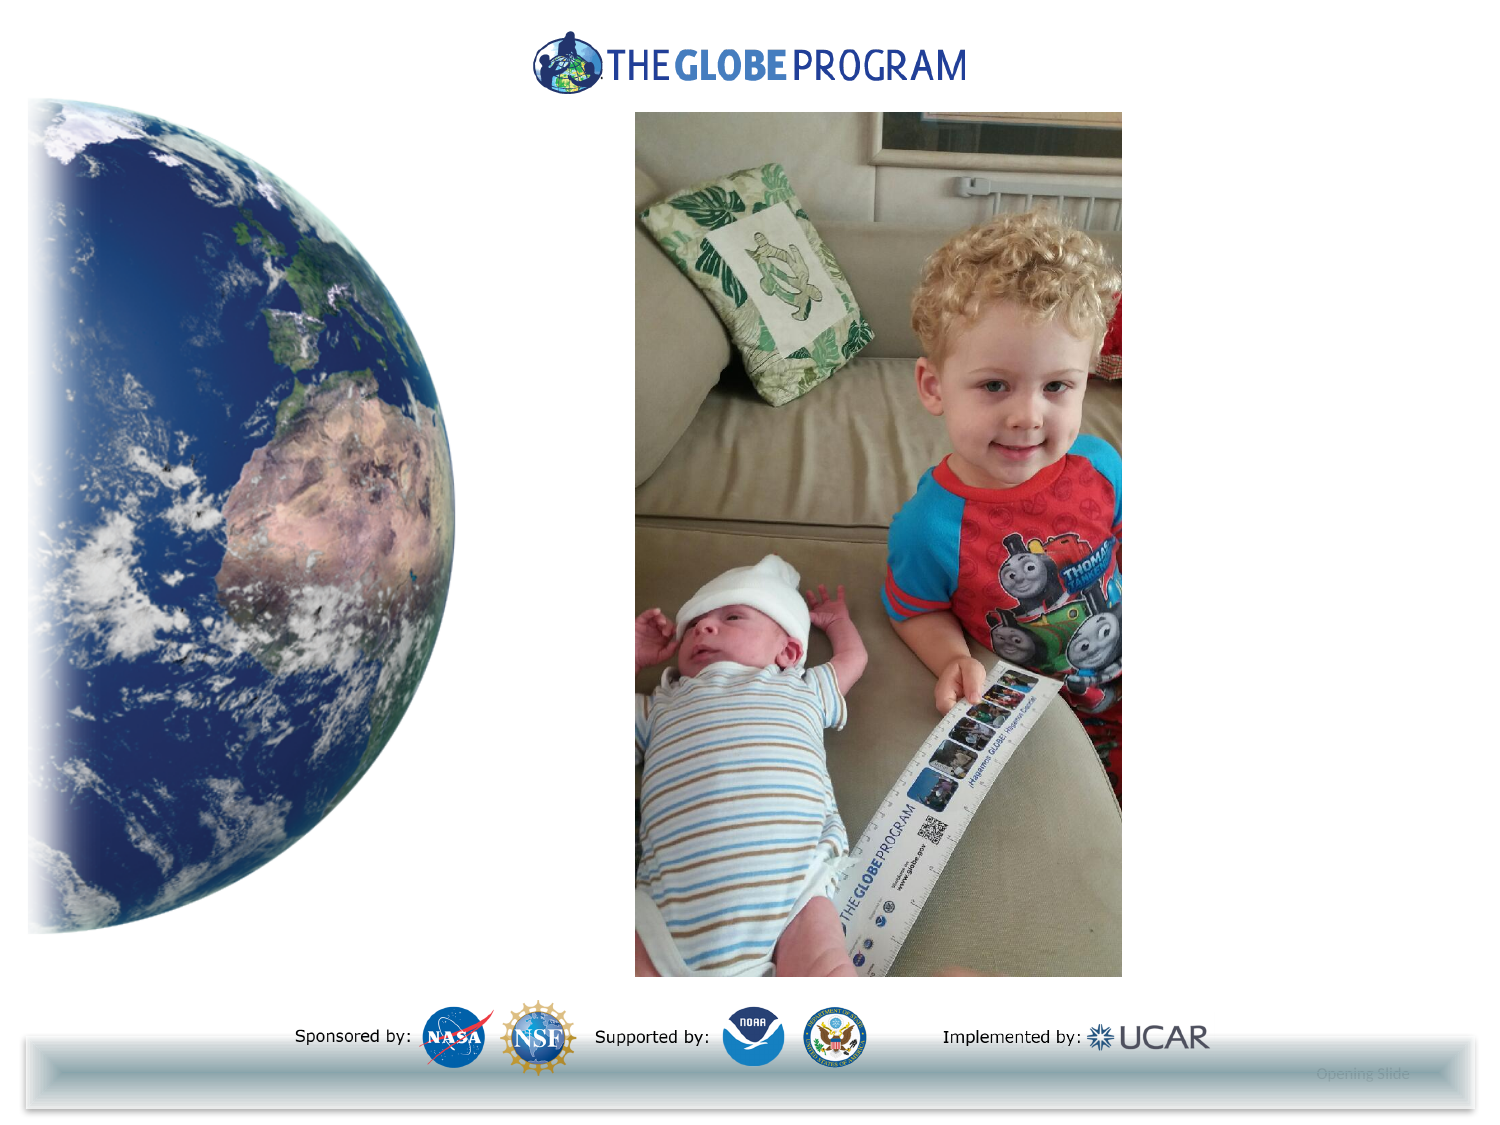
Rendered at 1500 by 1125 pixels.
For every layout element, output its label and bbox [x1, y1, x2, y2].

text_box [25, 1035, 1476, 1110]
picture [526, 24, 975, 101]
picture [262, 1000, 1238, 1086]
picture [19, 88, 467, 943]
picture [635, 112, 1122, 977]
